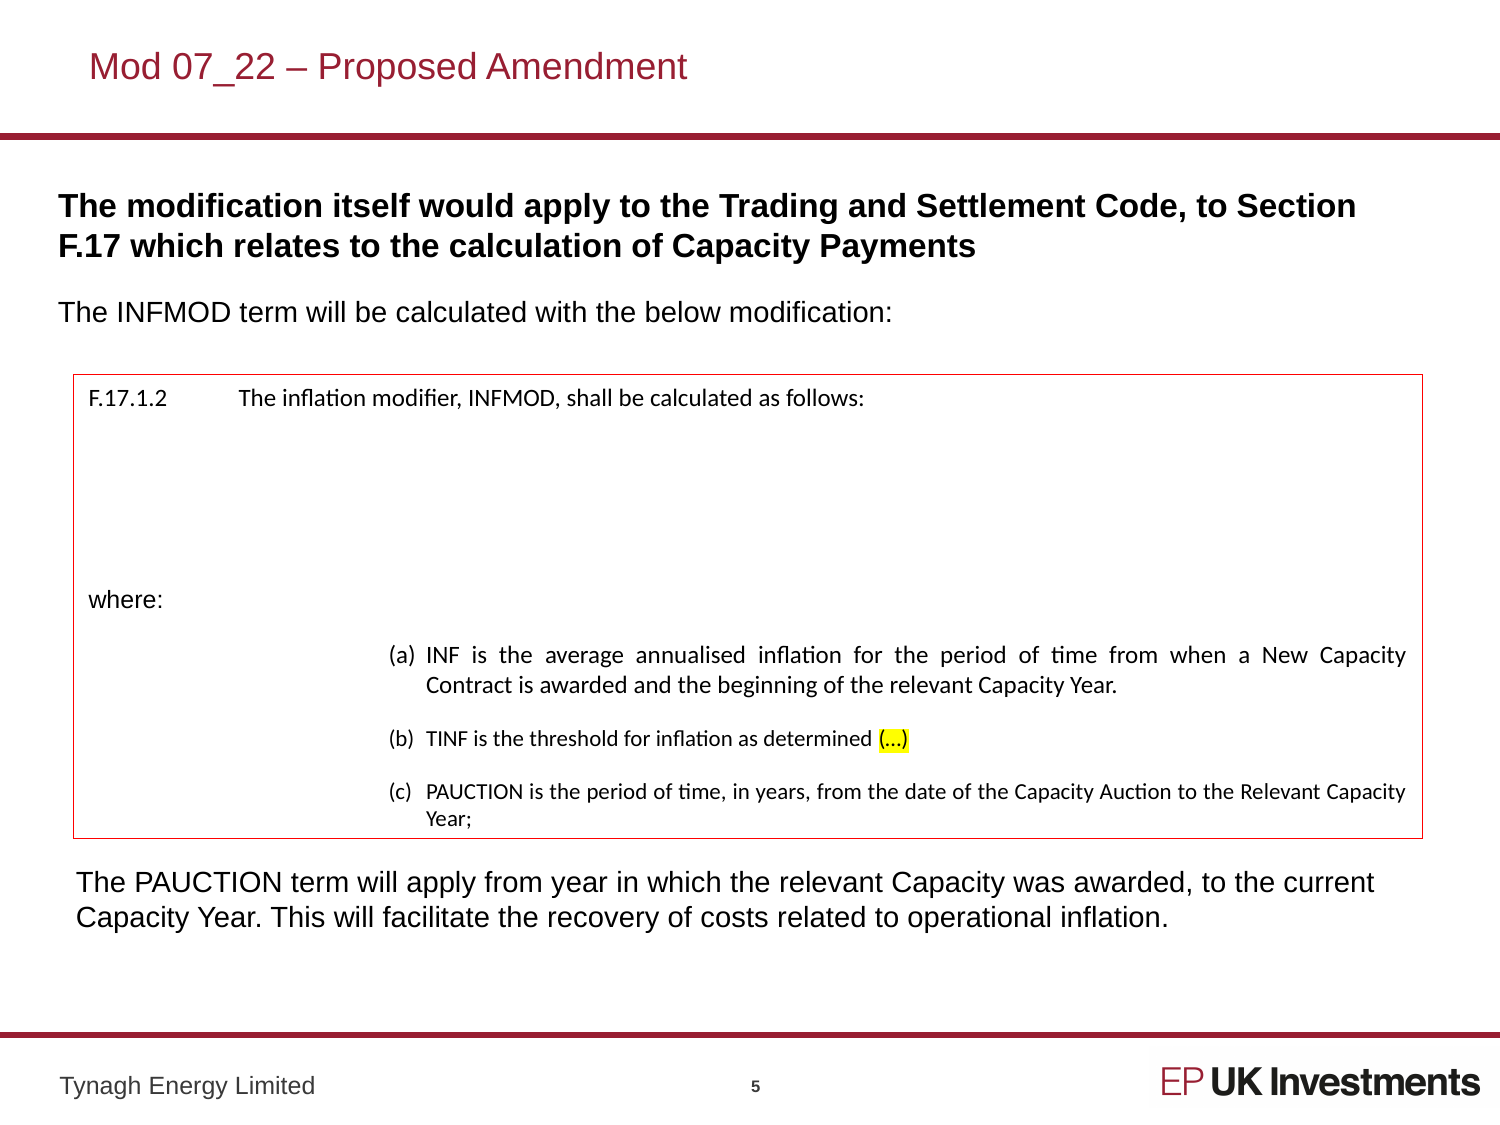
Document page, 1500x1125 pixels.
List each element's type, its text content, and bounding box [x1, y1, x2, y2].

picture [1149, 1046, 1500, 1108]
list The modification itself would apply to the Trading and Settlement Code, to Section F.17 which relates to the calculation of Capacity Payments [43, 176, 1423, 270]
title Mod 07_22 – Proposed Amendment [73, 0, 1467, 136]
text_box The PAUCTION term will apply from year in which the relevant Capacity was awarded, to the current Capacity Year. This will facilitate the recovery of costs related to operational inflation. [60, 855, 1436, 949]
text_box The INFMOD term will be calculated with the below modification: [42, 286, 1418, 380]
slide_number 5 [686, 1068, 825, 1108]
